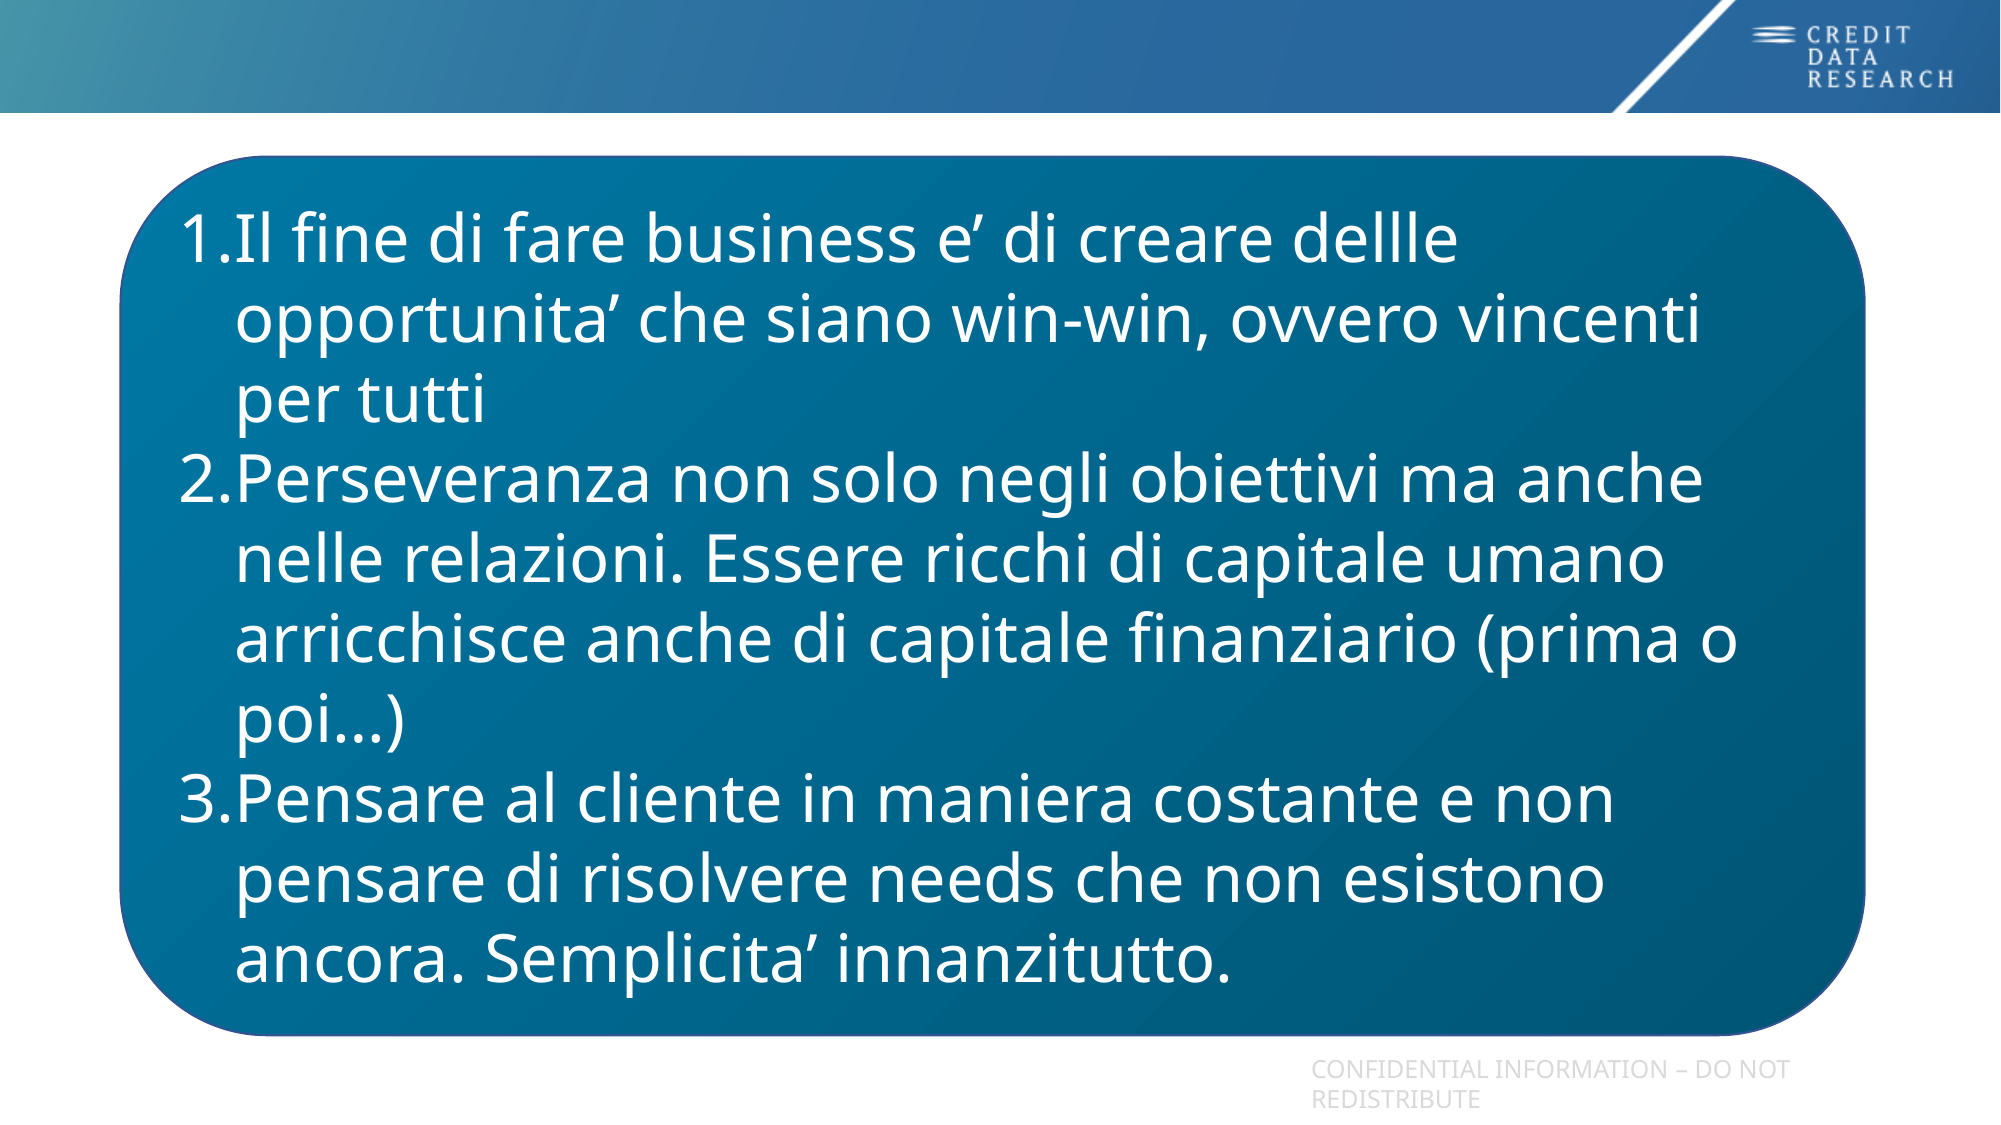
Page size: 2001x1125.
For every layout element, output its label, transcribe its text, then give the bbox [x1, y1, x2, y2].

text_box Il fine di fare business e’ di creare dellle opportunita’ che siano win-win, ovvero vincenti per tutti Perseveranza non solo negli obiettivi ma anche nelle relazioni. Essere ricchi di capitale umano arricchisce anche di capitale finanziario (prima o poi…) Pensare al cliente in maniera costante e non pensare di risolvere needs che non esistono ancora. Semplicita’ innanzitutto. [119, 155, 1866, 1037]
